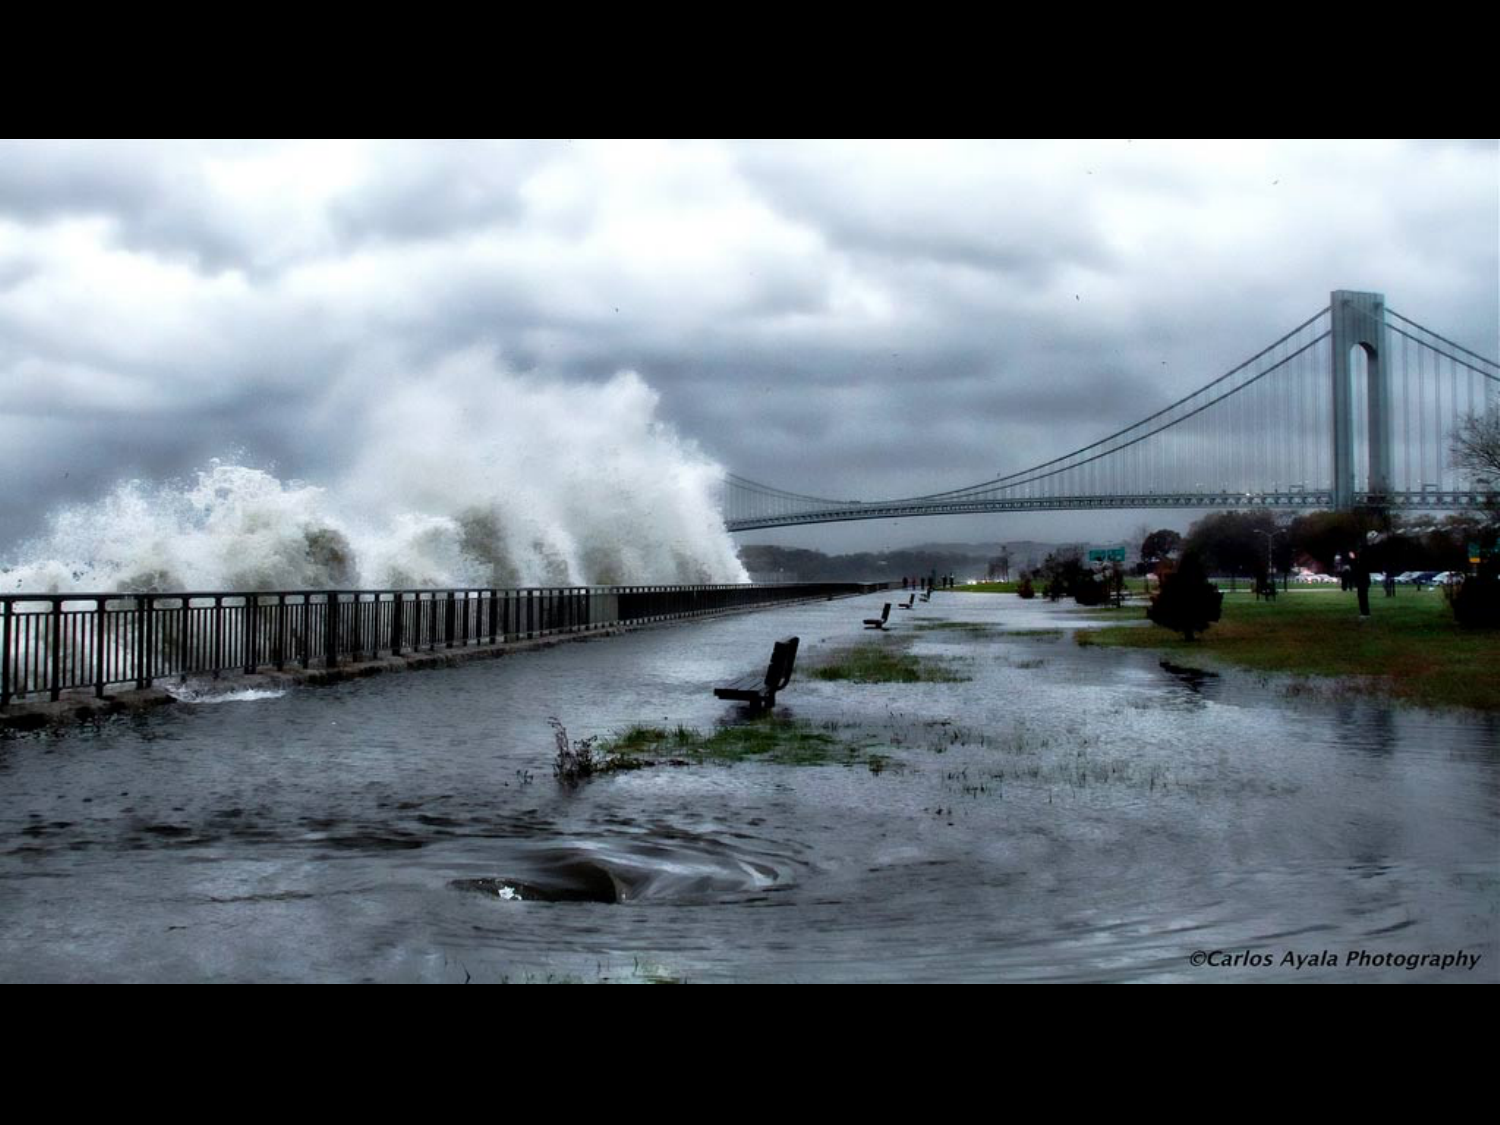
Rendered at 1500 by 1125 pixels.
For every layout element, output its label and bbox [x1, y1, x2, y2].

picture [0, 139, 1500, 984]
